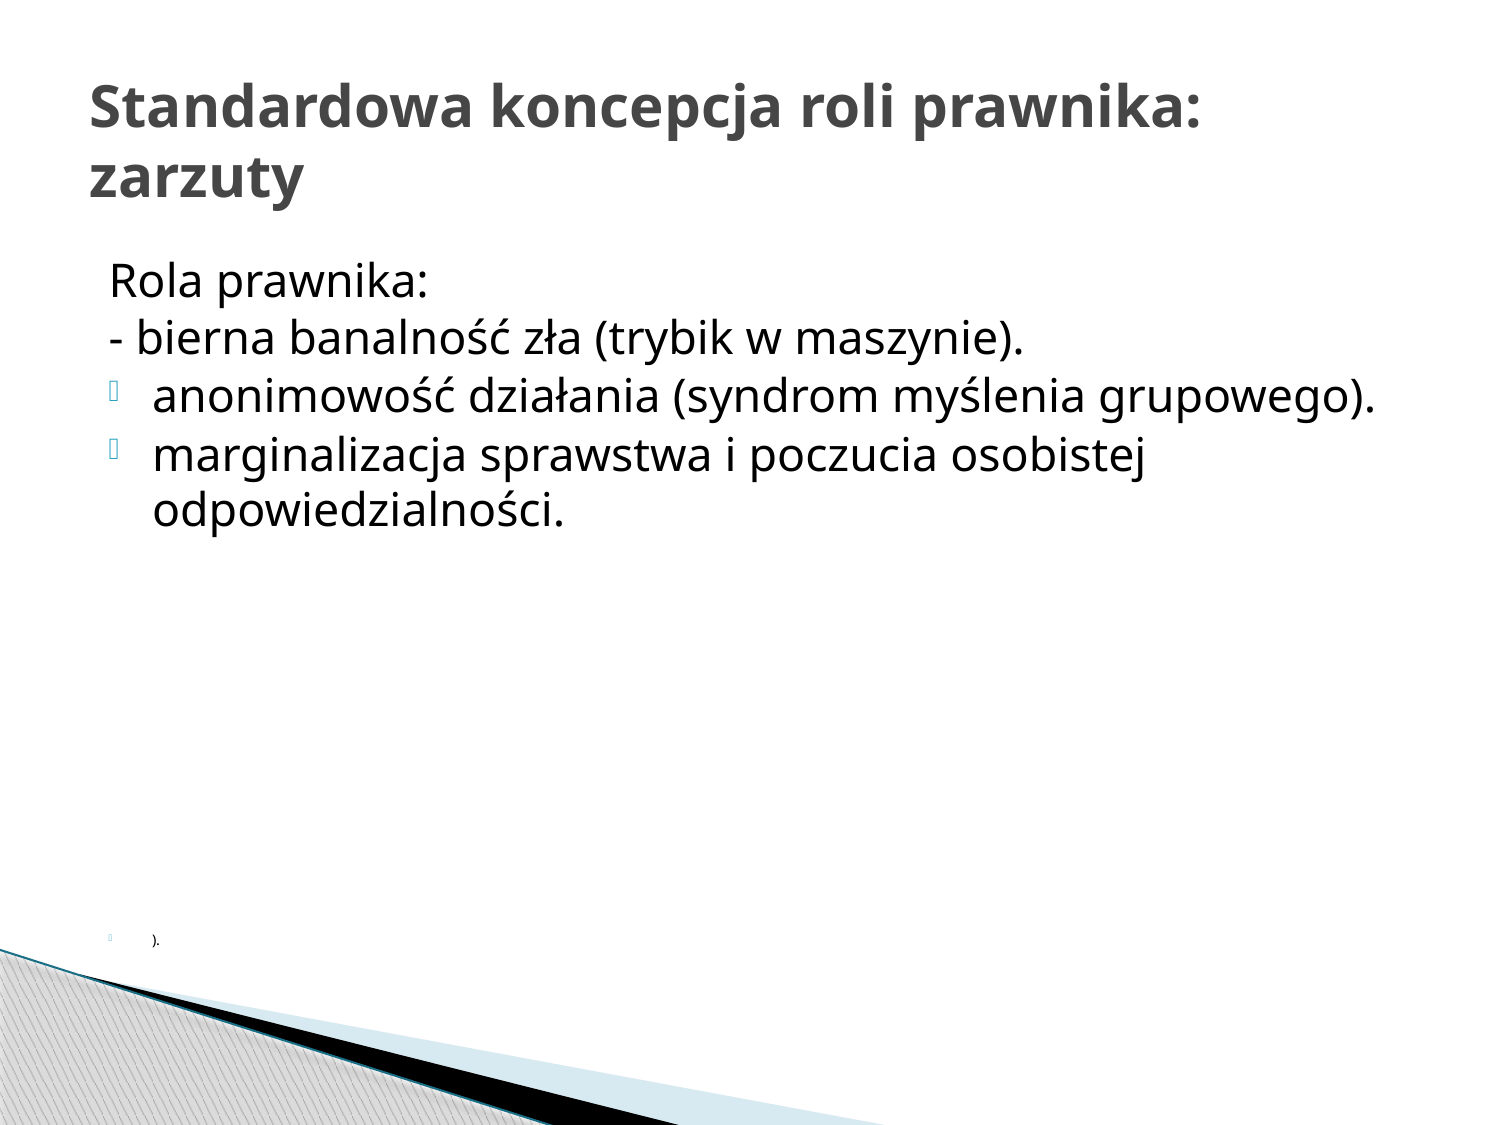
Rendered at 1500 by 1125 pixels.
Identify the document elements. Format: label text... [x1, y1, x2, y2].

list Rola prawnika: - bierna banalność zła (trybik w maszynie). anonimowość działania (syndrom myślenia grupowego). marginalizacja sprawstwa i poczucia osobistej odpowiedzialności. ). [75, 243, 1425, 986]
title Standardowa koncepcja roli prawnika: zarzuty [75, 45, 1425, 233]
